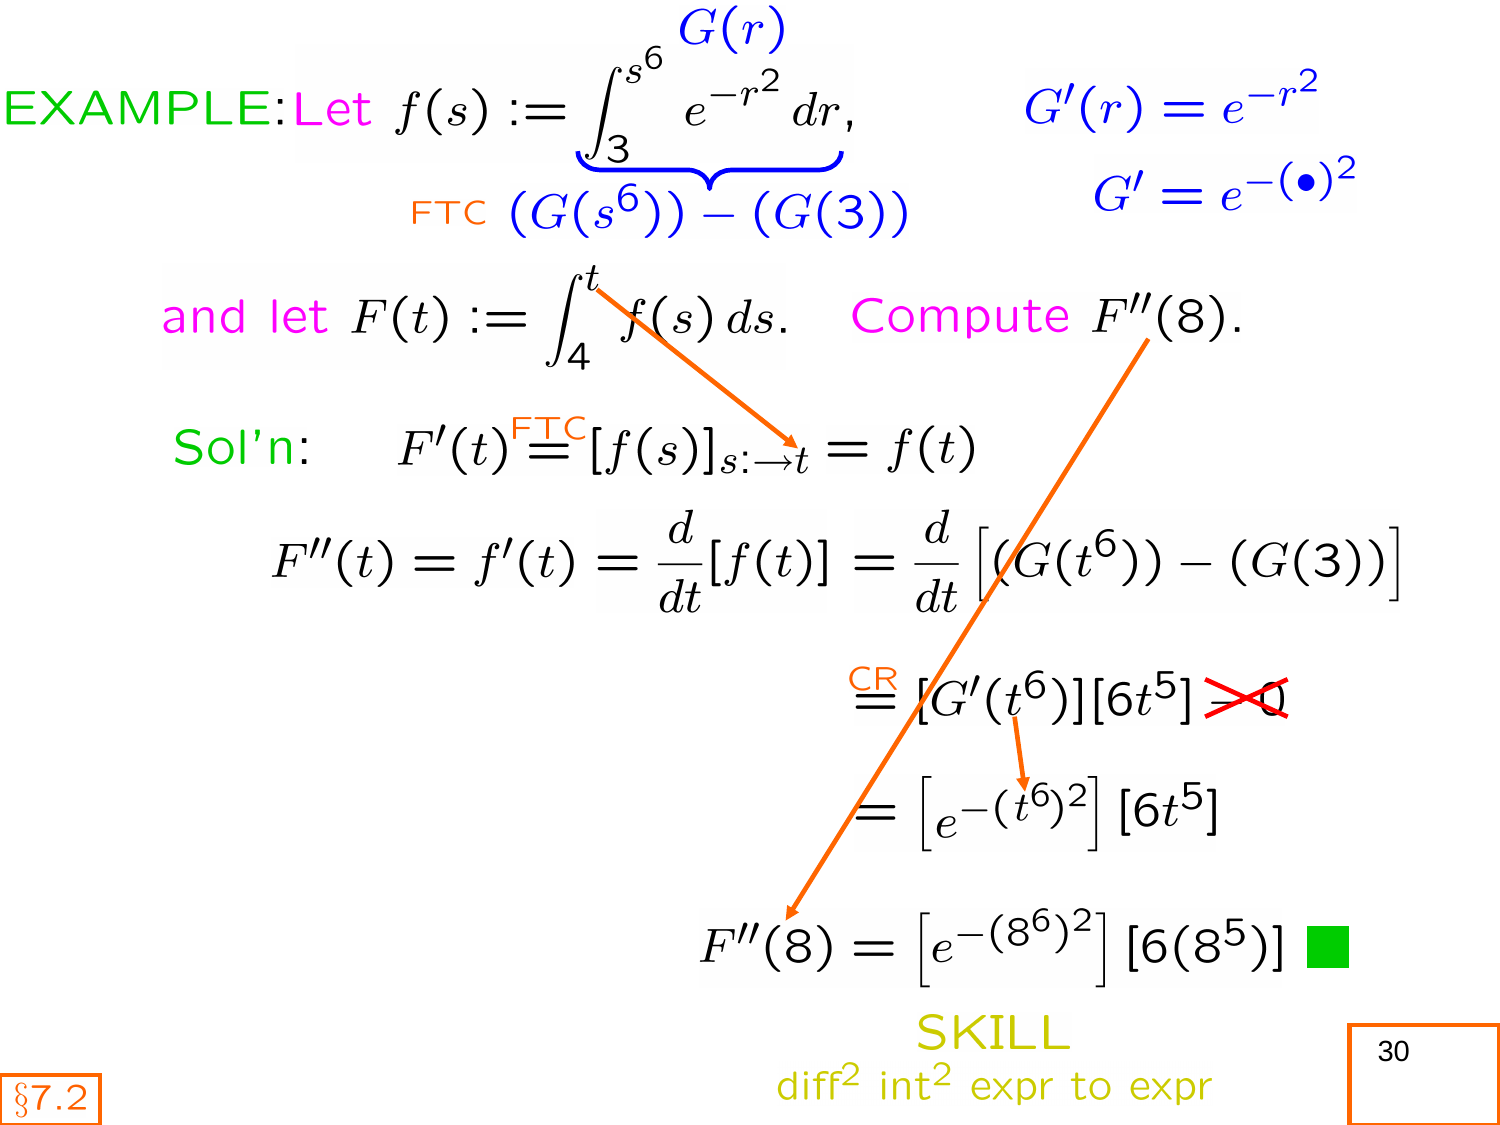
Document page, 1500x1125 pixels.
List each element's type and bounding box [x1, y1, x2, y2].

picture [295, 5, 854, 163]
picture [14, 1081, 86, 1119]
text_box [510, 151, 909, 239]
picture [5, 88, 285, 126]
picture [1093, 154, 1357, 213]
picture [412, 199, 487, 226]
picture [396, 415, 810, 476]
picture [853, 774, 1217, 852]
picture [699, 908, 1282, 989]
text_box [0, 1074, 100, 1125]
picture [853, 509, 1401, 613]
picture [1024, 68, 1319, 134]
text_box [596, 289, 799, 449]
picture [826, 424, 976, 474]
text_box [777, 1012, 1213, 1106]
picture [596, 509, 827, 613]
text_box [1349, 1025, 1500, 1125]
picture [852, 291, 1241, 343]
picture [162, 263, 786, 370]
text_box [1204, 678, 1288, 717]
text_box [1309, 928, 1347, 966]
picture [271, 537, 574, 588]
picture [174, 427, 307, 467]
picture [849, 665, 1286, 726]
